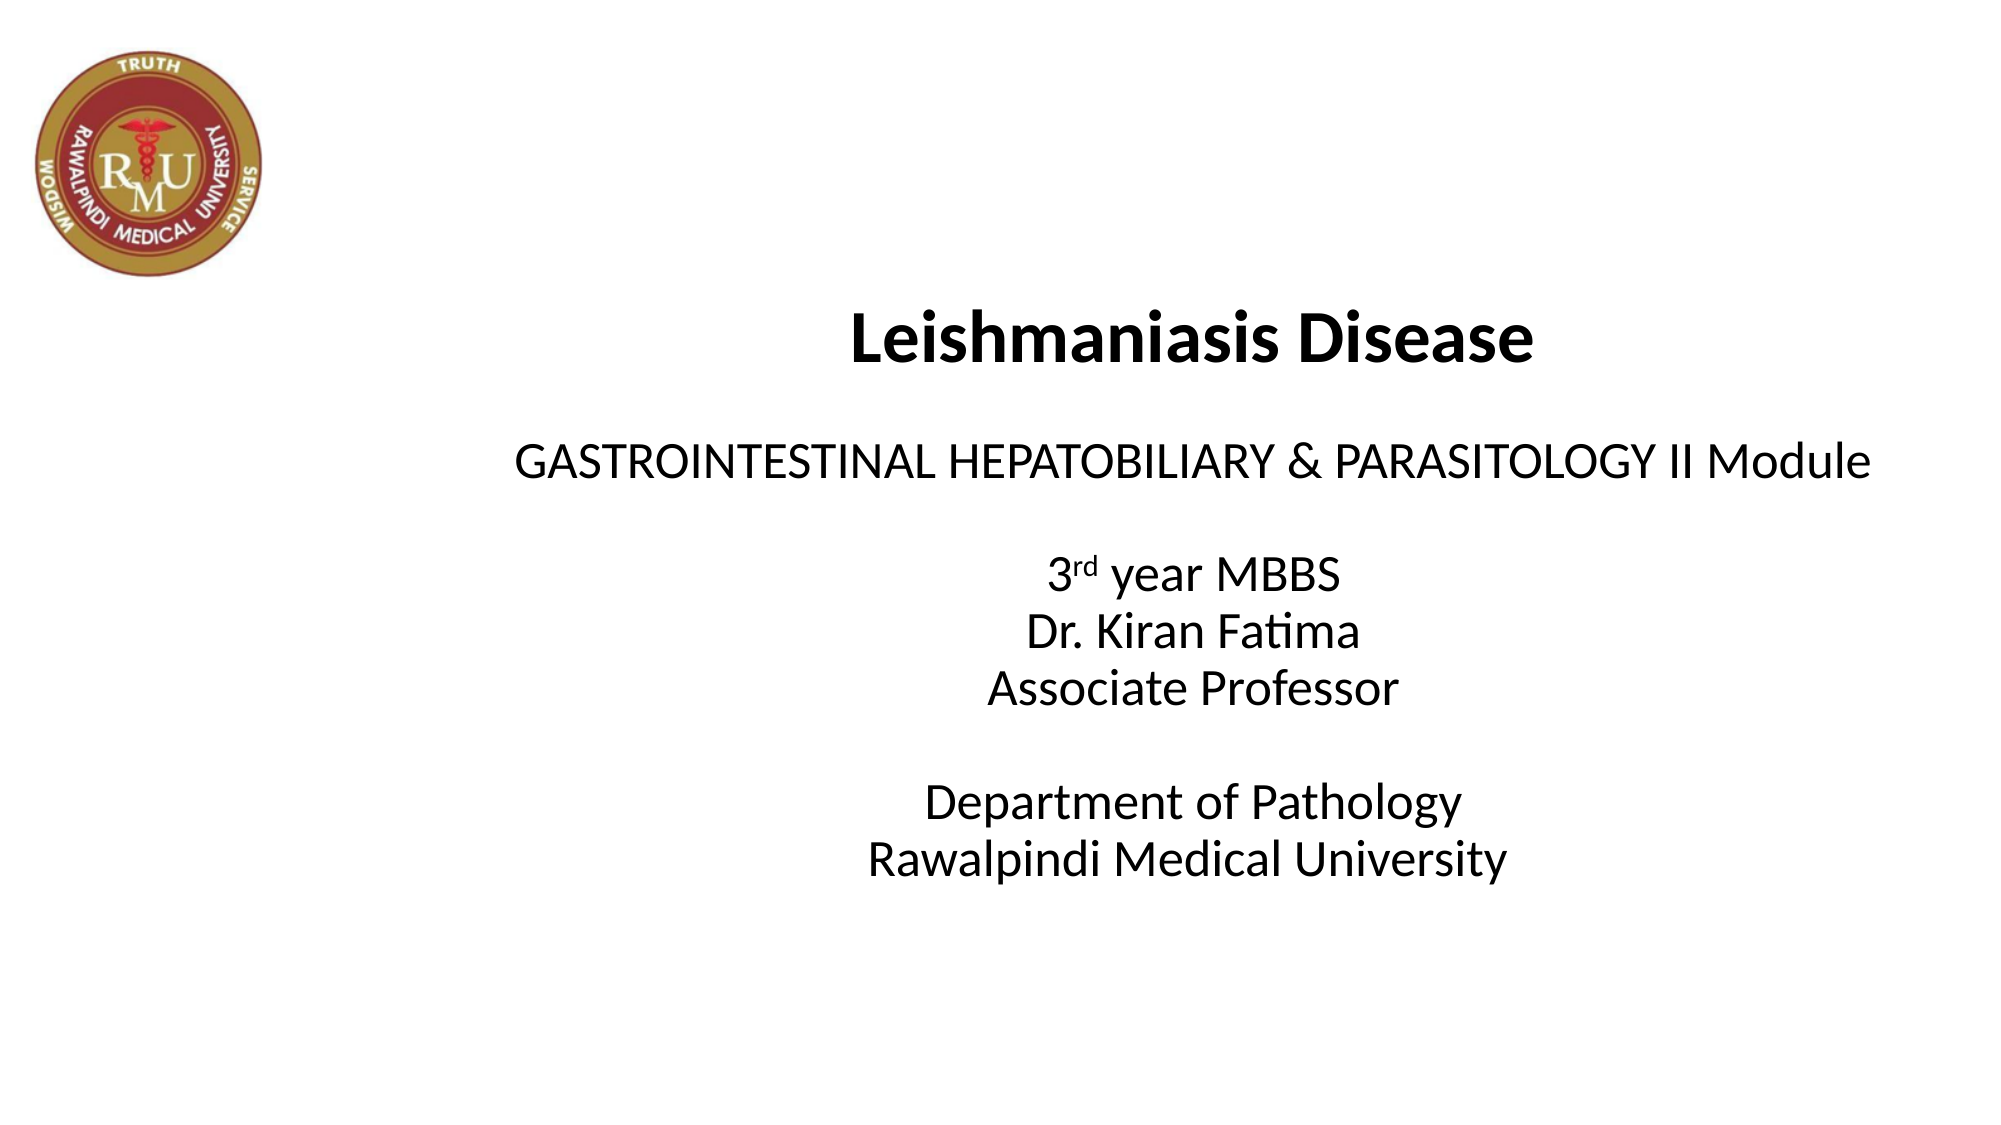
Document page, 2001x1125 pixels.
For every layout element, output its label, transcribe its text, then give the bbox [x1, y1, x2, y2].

text_box Leishmaniasis Disease [394, 0, 1994, 387]
text_box GASTROINTESTINAL HEPATOBILIARY & PARASITOLOGY II Module 3rd year MBBS Dr. Kiran Fatima Associate Professor Department of Pathology Rawalpindi Medical University [443, 425, 1944, 896]
picture [30, 44, 264, 287]
